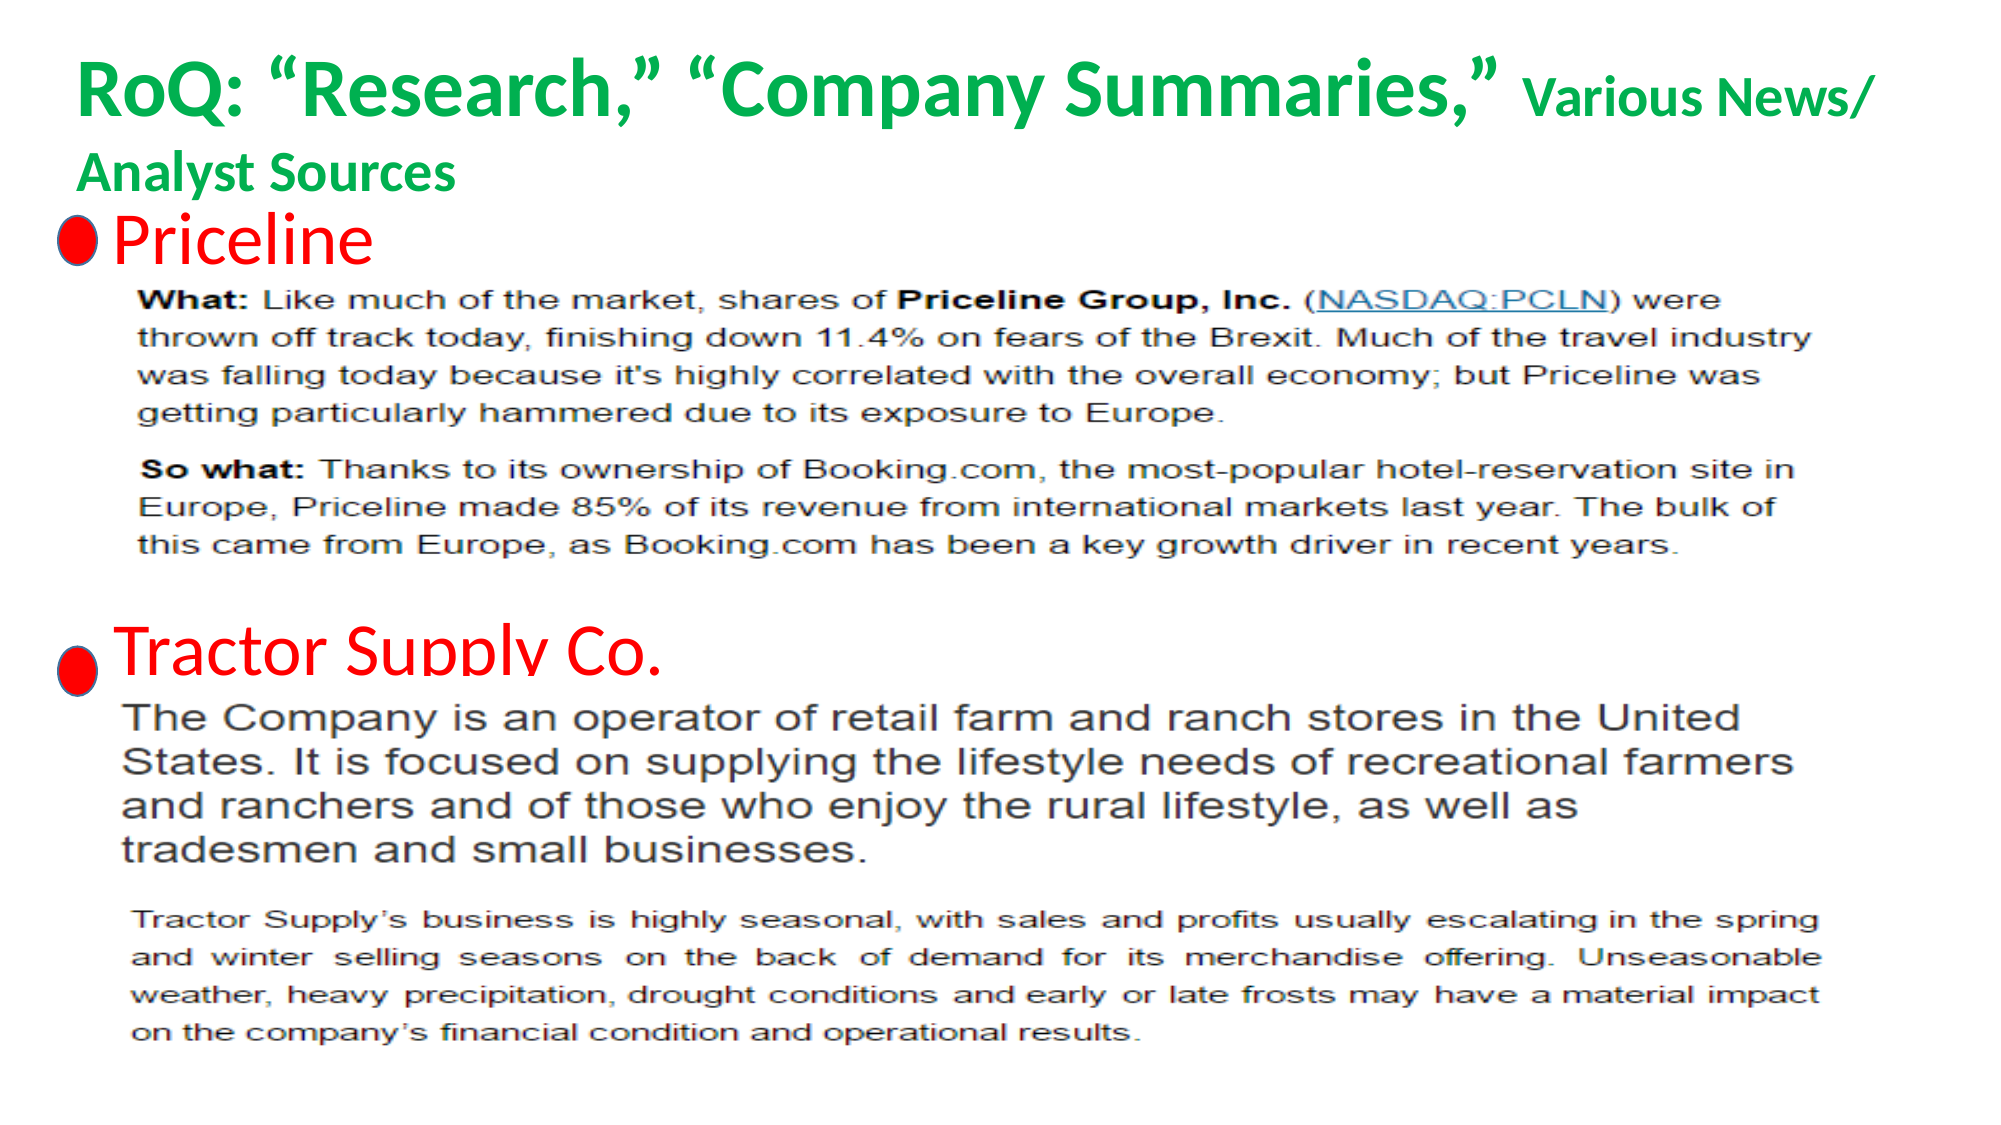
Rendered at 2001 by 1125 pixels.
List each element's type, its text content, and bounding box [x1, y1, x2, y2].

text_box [58, 182, 392, 289]
picture [113, 676, 1830, 880]
picture [113, 270, 1902, 576]
picture [113, 892, 1851, 1069]
text_box RoQ: “Research,” “Company Summaries,” Various News/ Analyst Sources [61, 25, 1891, 211]
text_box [58, 593, 683, 700]
